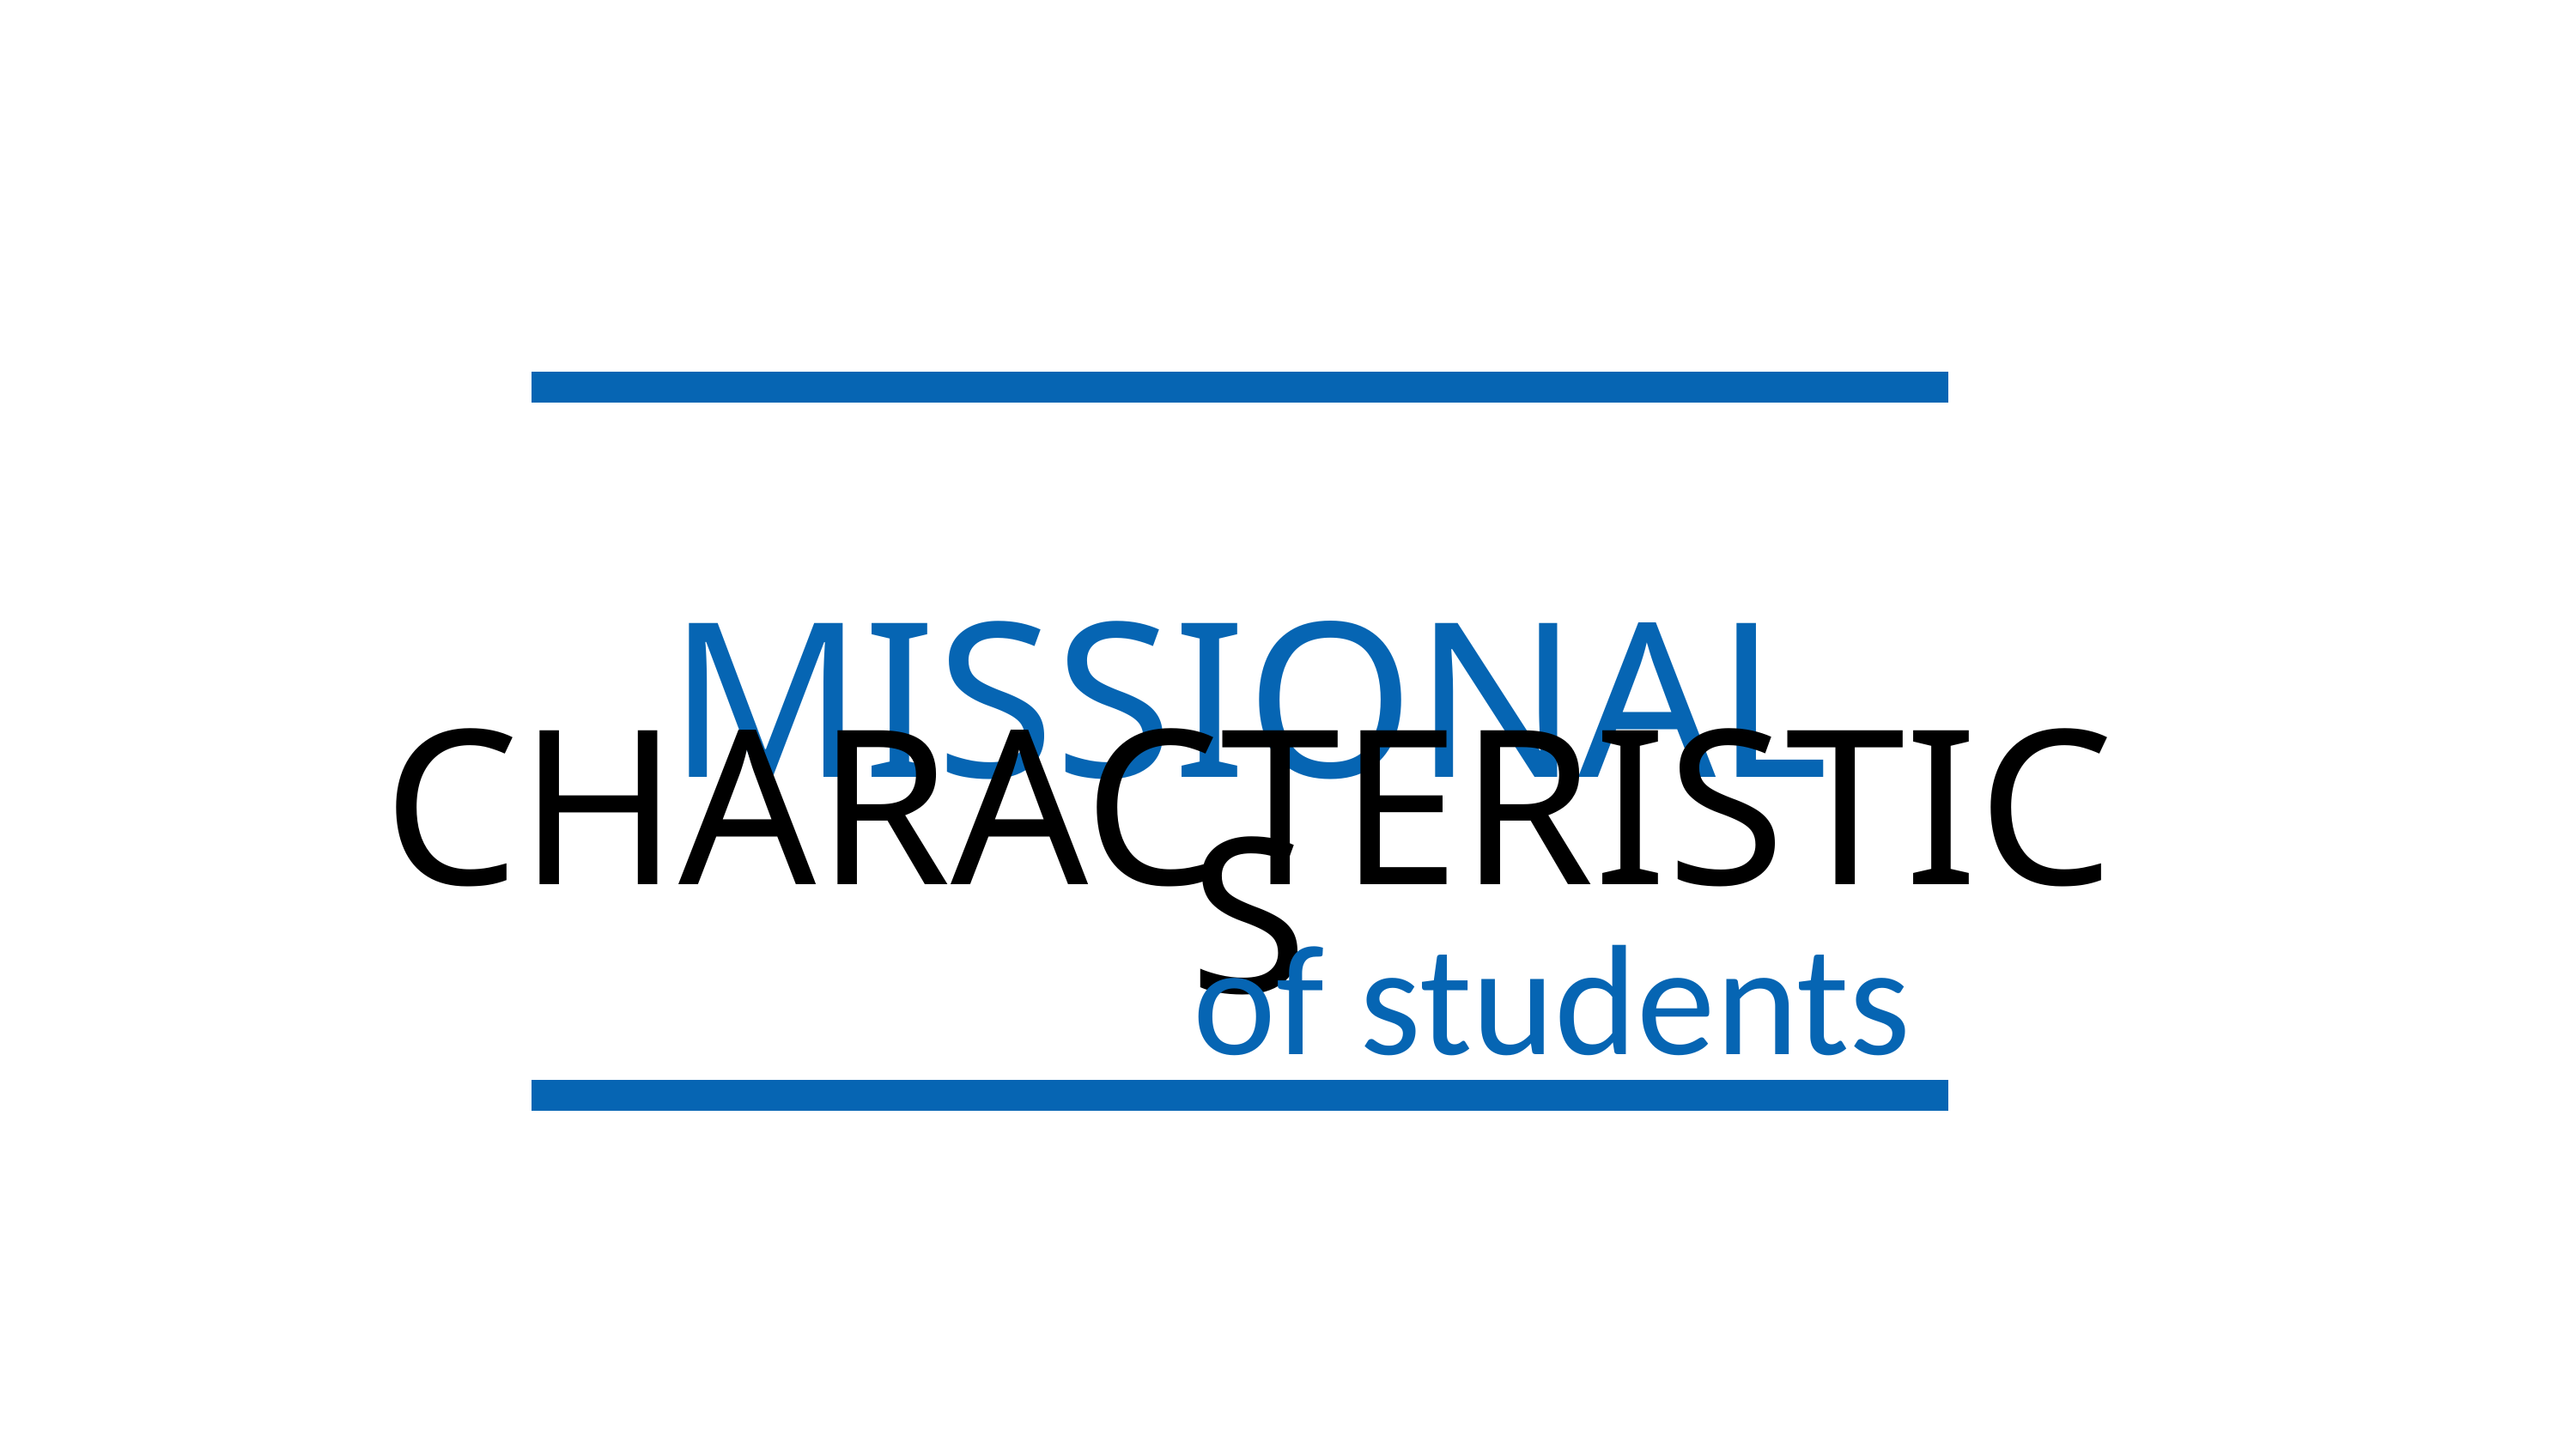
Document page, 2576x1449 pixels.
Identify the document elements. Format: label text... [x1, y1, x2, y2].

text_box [531, 283, 1948, 490]
text_box of students [1180, 891, 2297, 1093]
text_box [531, 991, 1948, 1198]
text_box MISSIONAL CHARACTERISTICS [329, 423, 2168, 1433]
